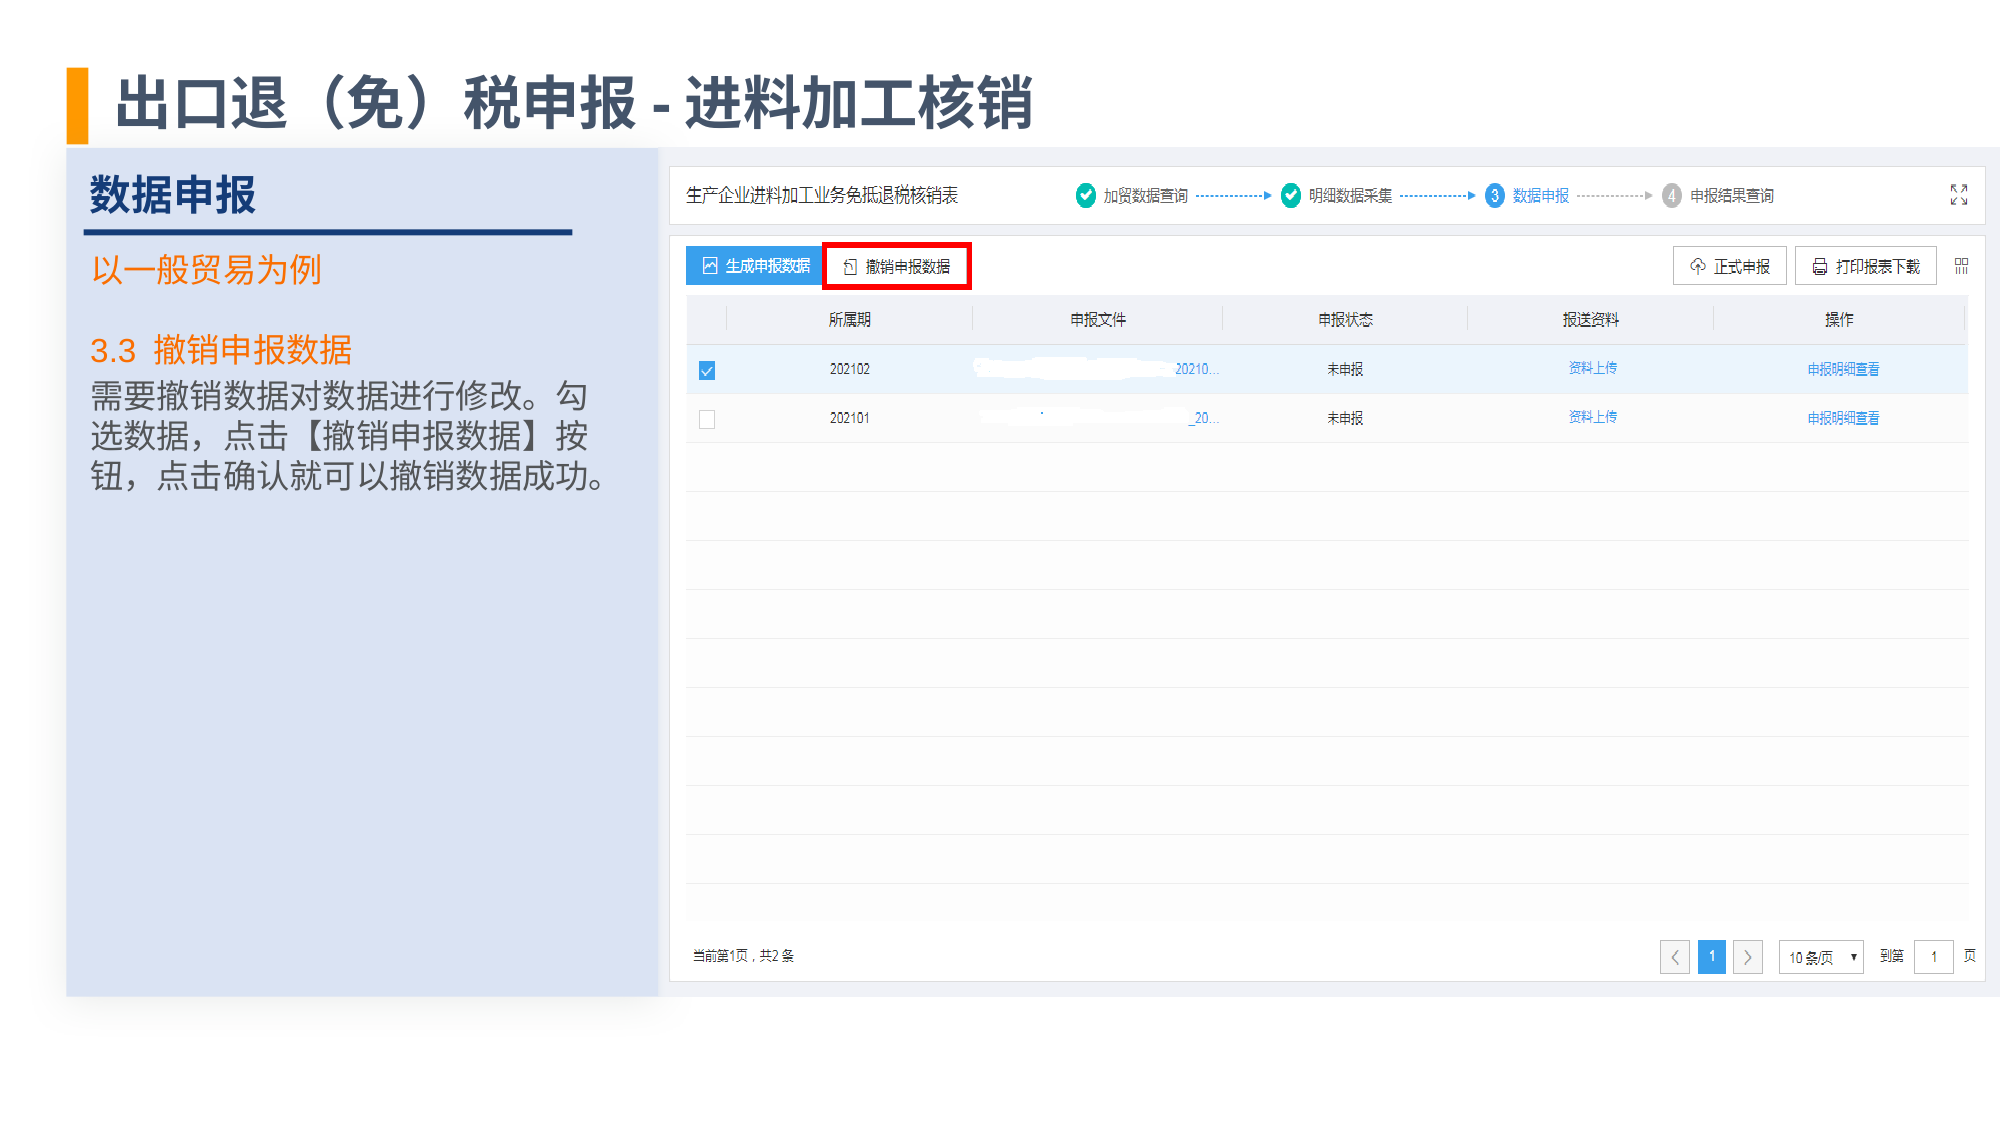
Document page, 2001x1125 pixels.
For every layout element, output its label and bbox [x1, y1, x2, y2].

text_box [66, 147, 658, 997]
picture [658, 147, 2000, 997]
text_box [66, 58, 1044, 145]
